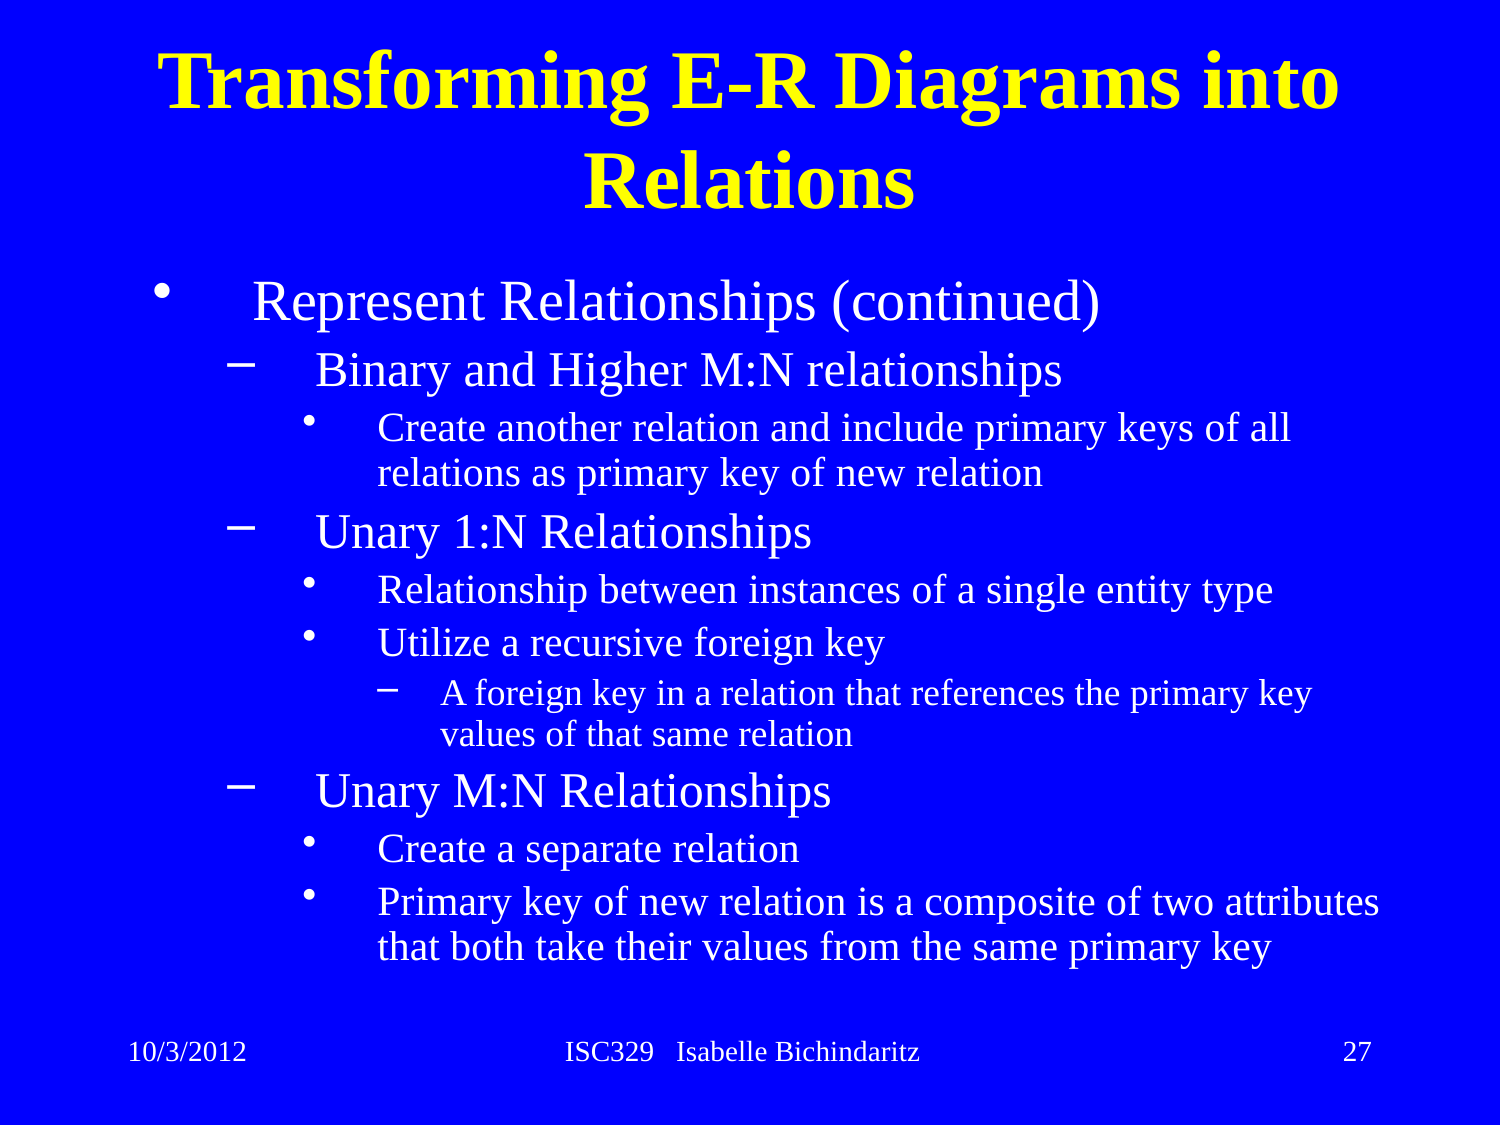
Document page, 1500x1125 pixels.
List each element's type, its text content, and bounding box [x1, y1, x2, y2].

title Transforming E-R Diagrams into Relations [112, 37, 1388, 213]
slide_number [112, 1024, 426, 1101]
list Represent Relationships (continued) Binary and Higher M:N relationships Create another relation and include primary keys of all relations as primary key of new relation Unary 1:N Relationships Relationship between instances of a single entity type Utilize a recursive foreign key A foreign key in a relation that references the primary key values of that same relation Unary M:N Relationships Create a separate relation Primary key of new relation is a composite of two attributes that both take their values from the same primary key [137, 262, 1413, 988]
footer ISC329 Isabelle Bichindaritz [512, 1024, 988, 1101]
slide_number 27 [1074, 1024, 1388, 1101]
